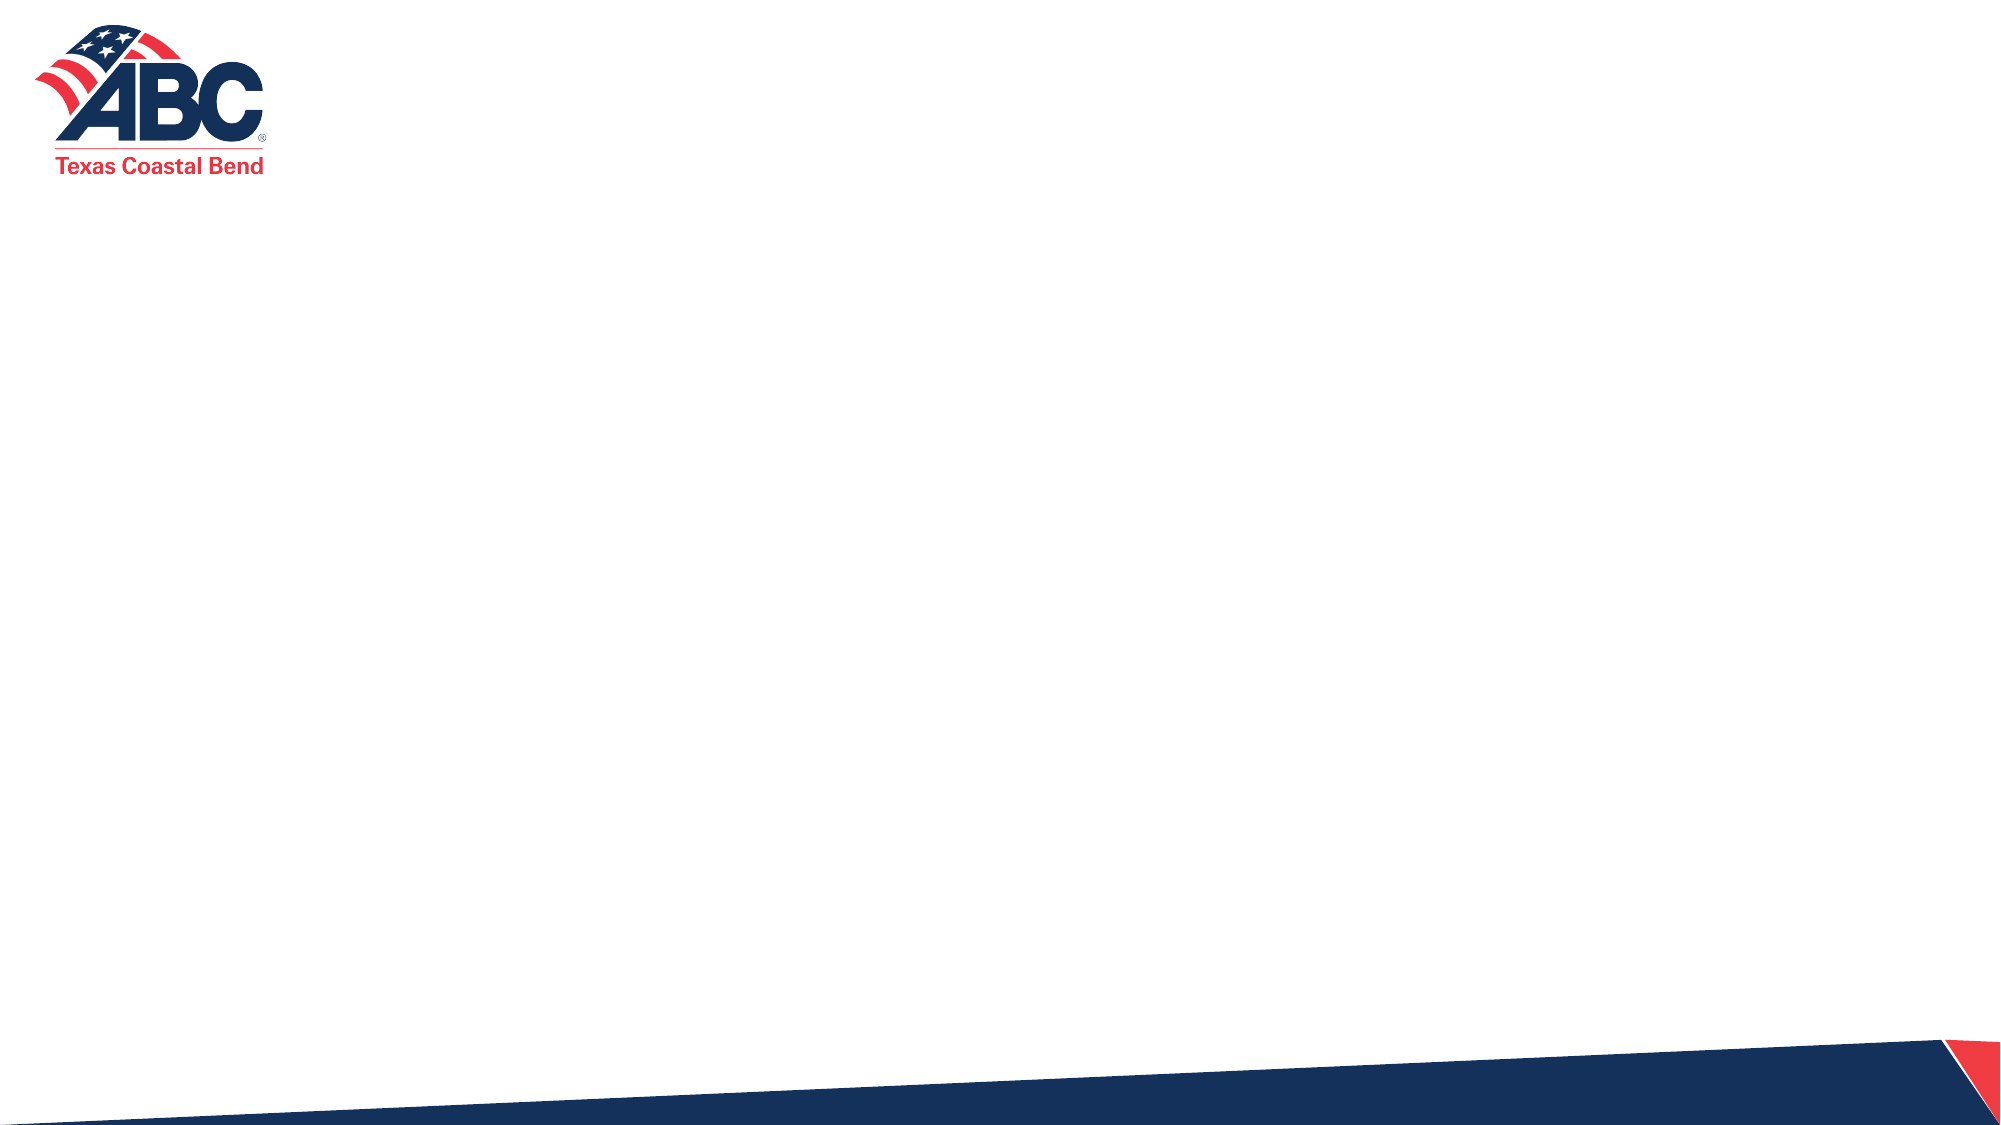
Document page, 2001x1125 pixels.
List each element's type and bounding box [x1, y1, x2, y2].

picture [0, 0, 331, 242]
